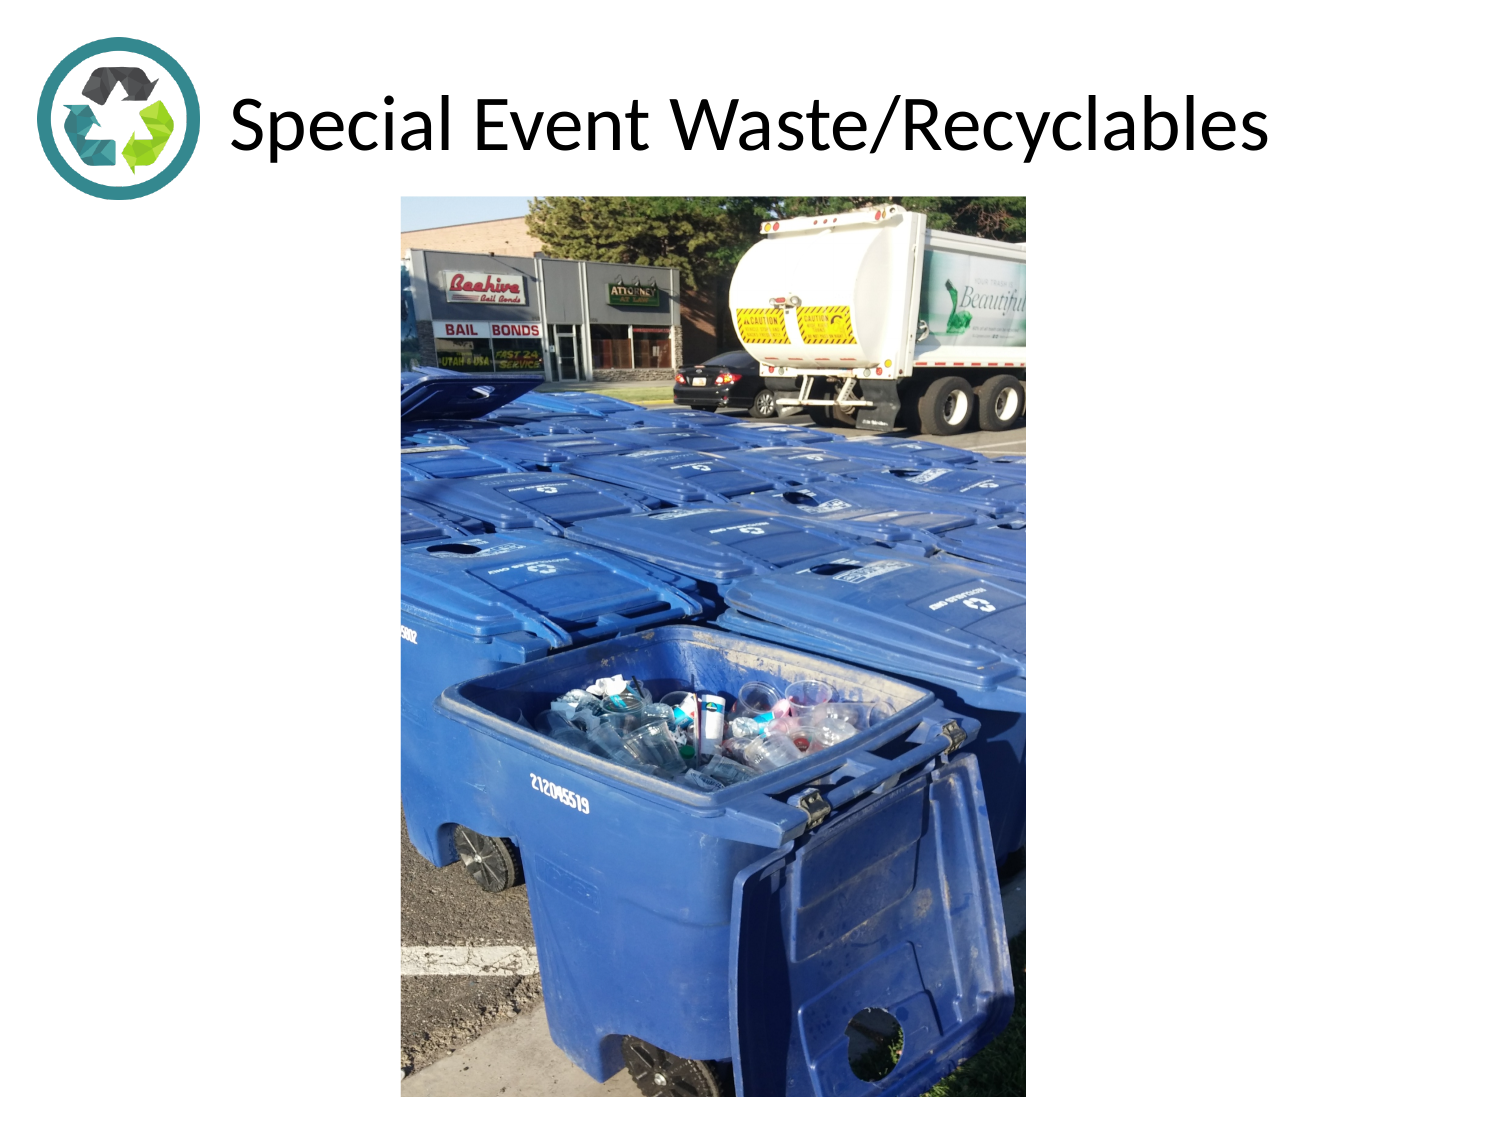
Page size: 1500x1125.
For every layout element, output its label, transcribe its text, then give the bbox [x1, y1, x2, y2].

picture [37, 37, 201, 201]
title Special Event Waste/Recyclables [75, 24, 1425, 213]
picture [401, 960, 1026, 1097]
picture [401, 198, 1026, 333]
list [262, 333, 1163, 960]
